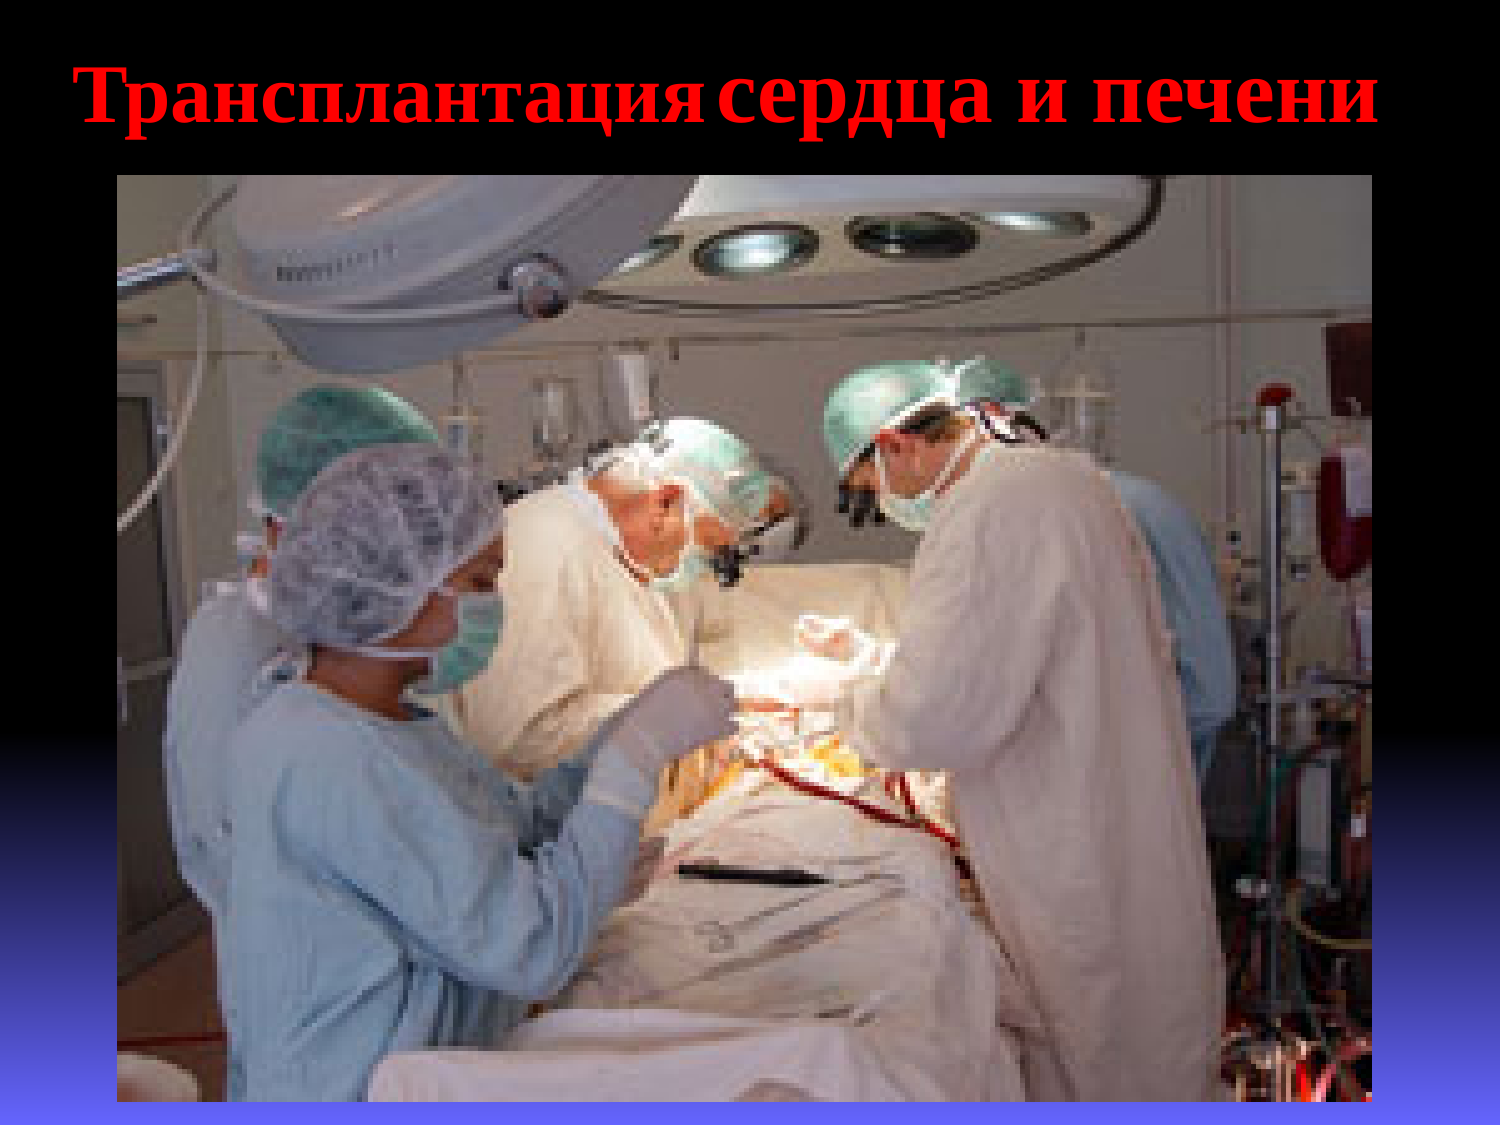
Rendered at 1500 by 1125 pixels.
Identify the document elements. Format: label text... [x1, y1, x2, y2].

picture [116, 175, 1372, 1103]
text_box Трансплантация сердца и печени [0, 23, 1477, 149]
